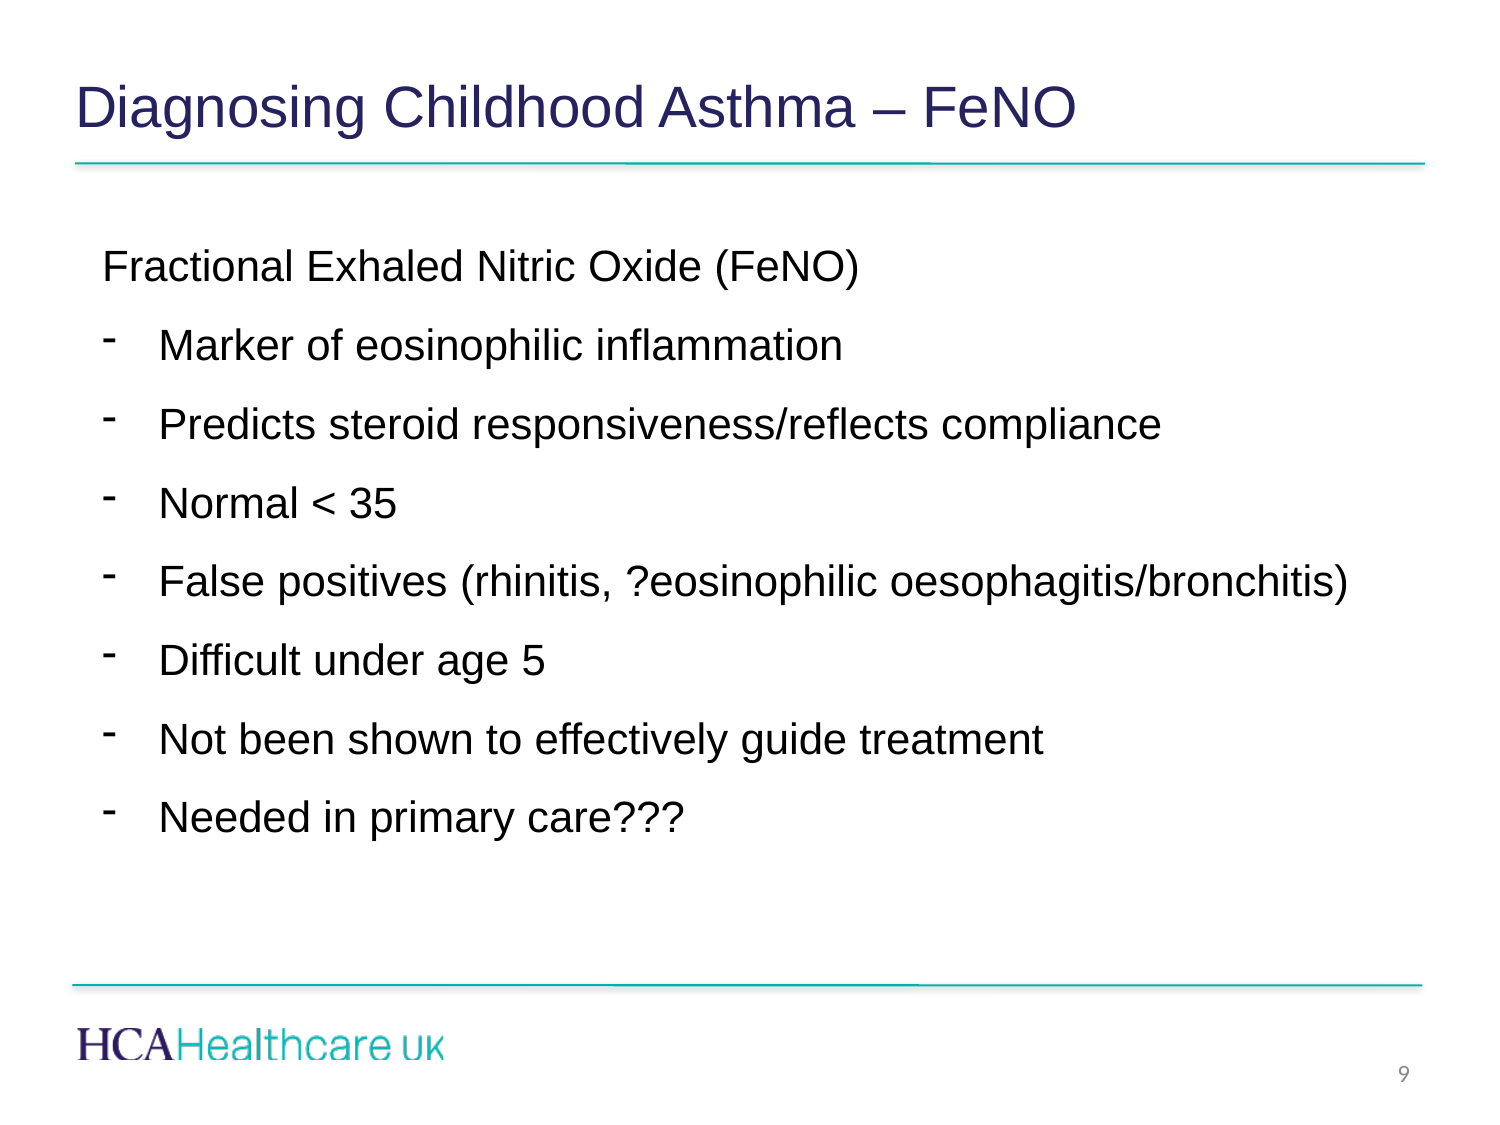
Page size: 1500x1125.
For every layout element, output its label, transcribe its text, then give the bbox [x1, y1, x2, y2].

text_box Fractional Exhaled Nitric Oxide (FeNO) Marker of eosinophilic inflammation Predicts steroid responsiveness/reflects compliance Normal < 35 False positives (rhinitis, ?eosinophilic oesophagitis/bronchitis) Difficult under age 5 Not been shown to effectively guide treatment Needed in primary care??? [101, 211, 1425, 842]
title Diagnosing Childhood Asthma – FeNO [75, 45, 1425, 164]
slide_number 9 [1074, 1042, 1425, 1103]
